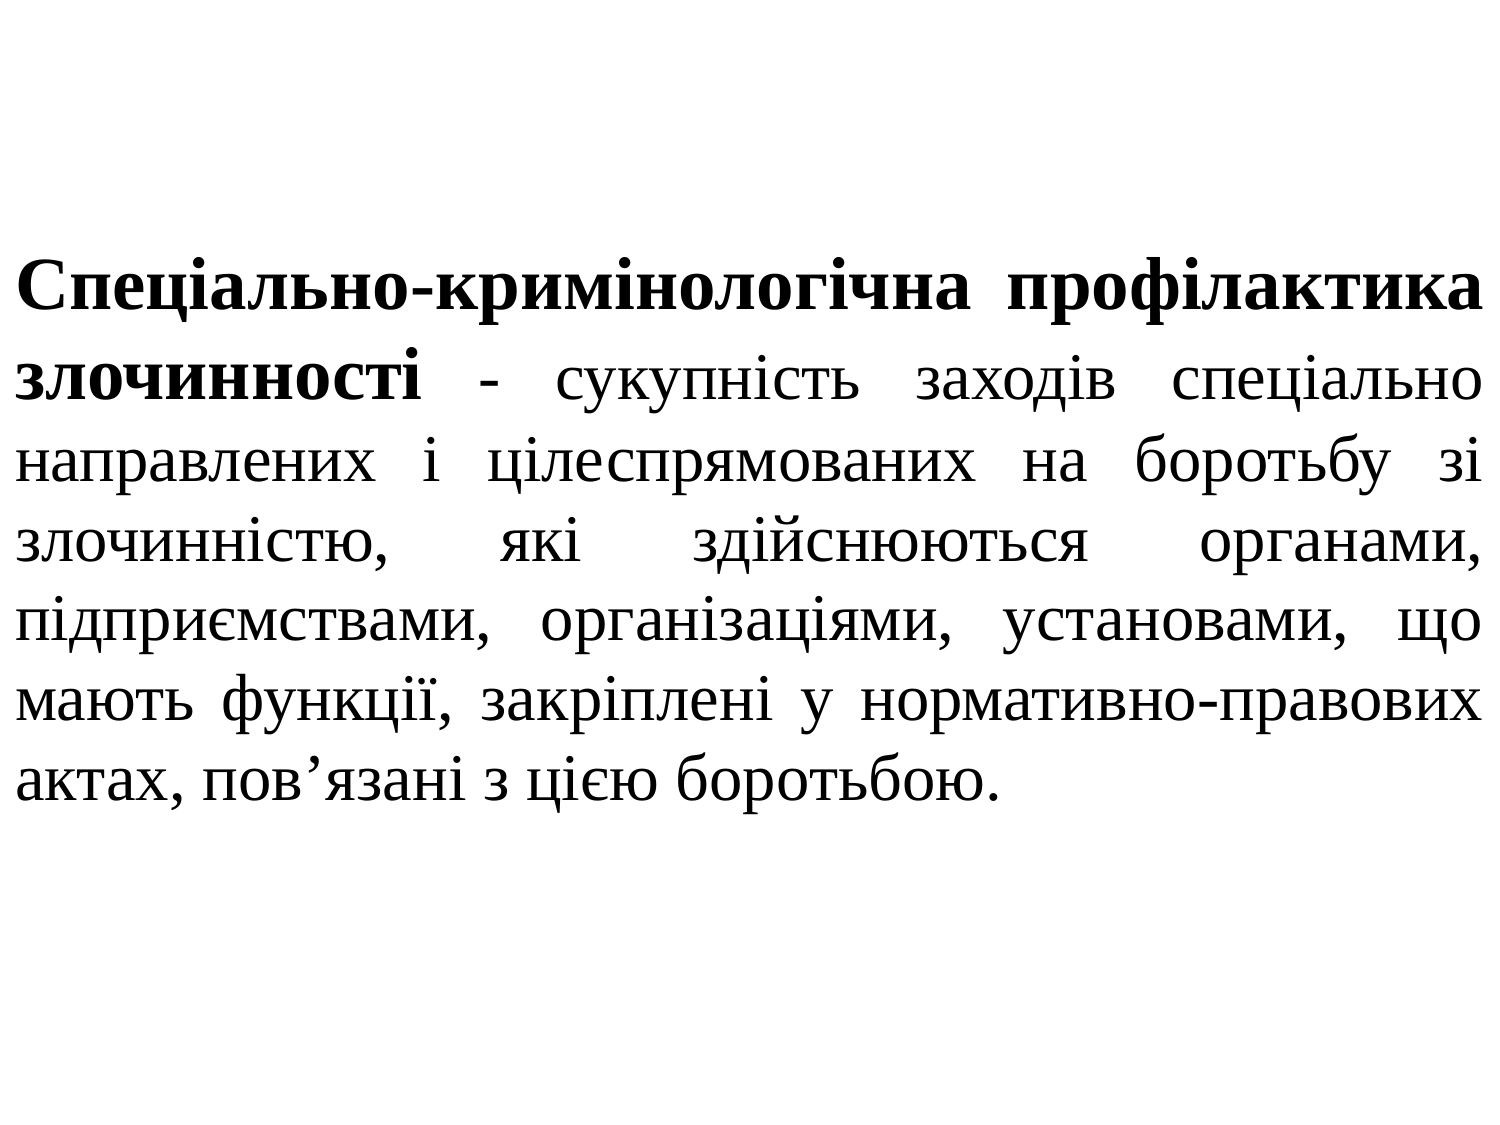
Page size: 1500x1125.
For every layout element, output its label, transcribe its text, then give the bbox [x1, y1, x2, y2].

title Спеціально-кримінологічна профілактика злочинності - сукупність заходів спеціально направлених і цілеспрямованих на боротьбу зі злочинністю, які здійснюються органами, підприємствами, організаціями, установами, що мають функції, закріплені у нормативно-правових актах, пов’язані з цією боротьбою. [0, 0, 1500, 1049]
